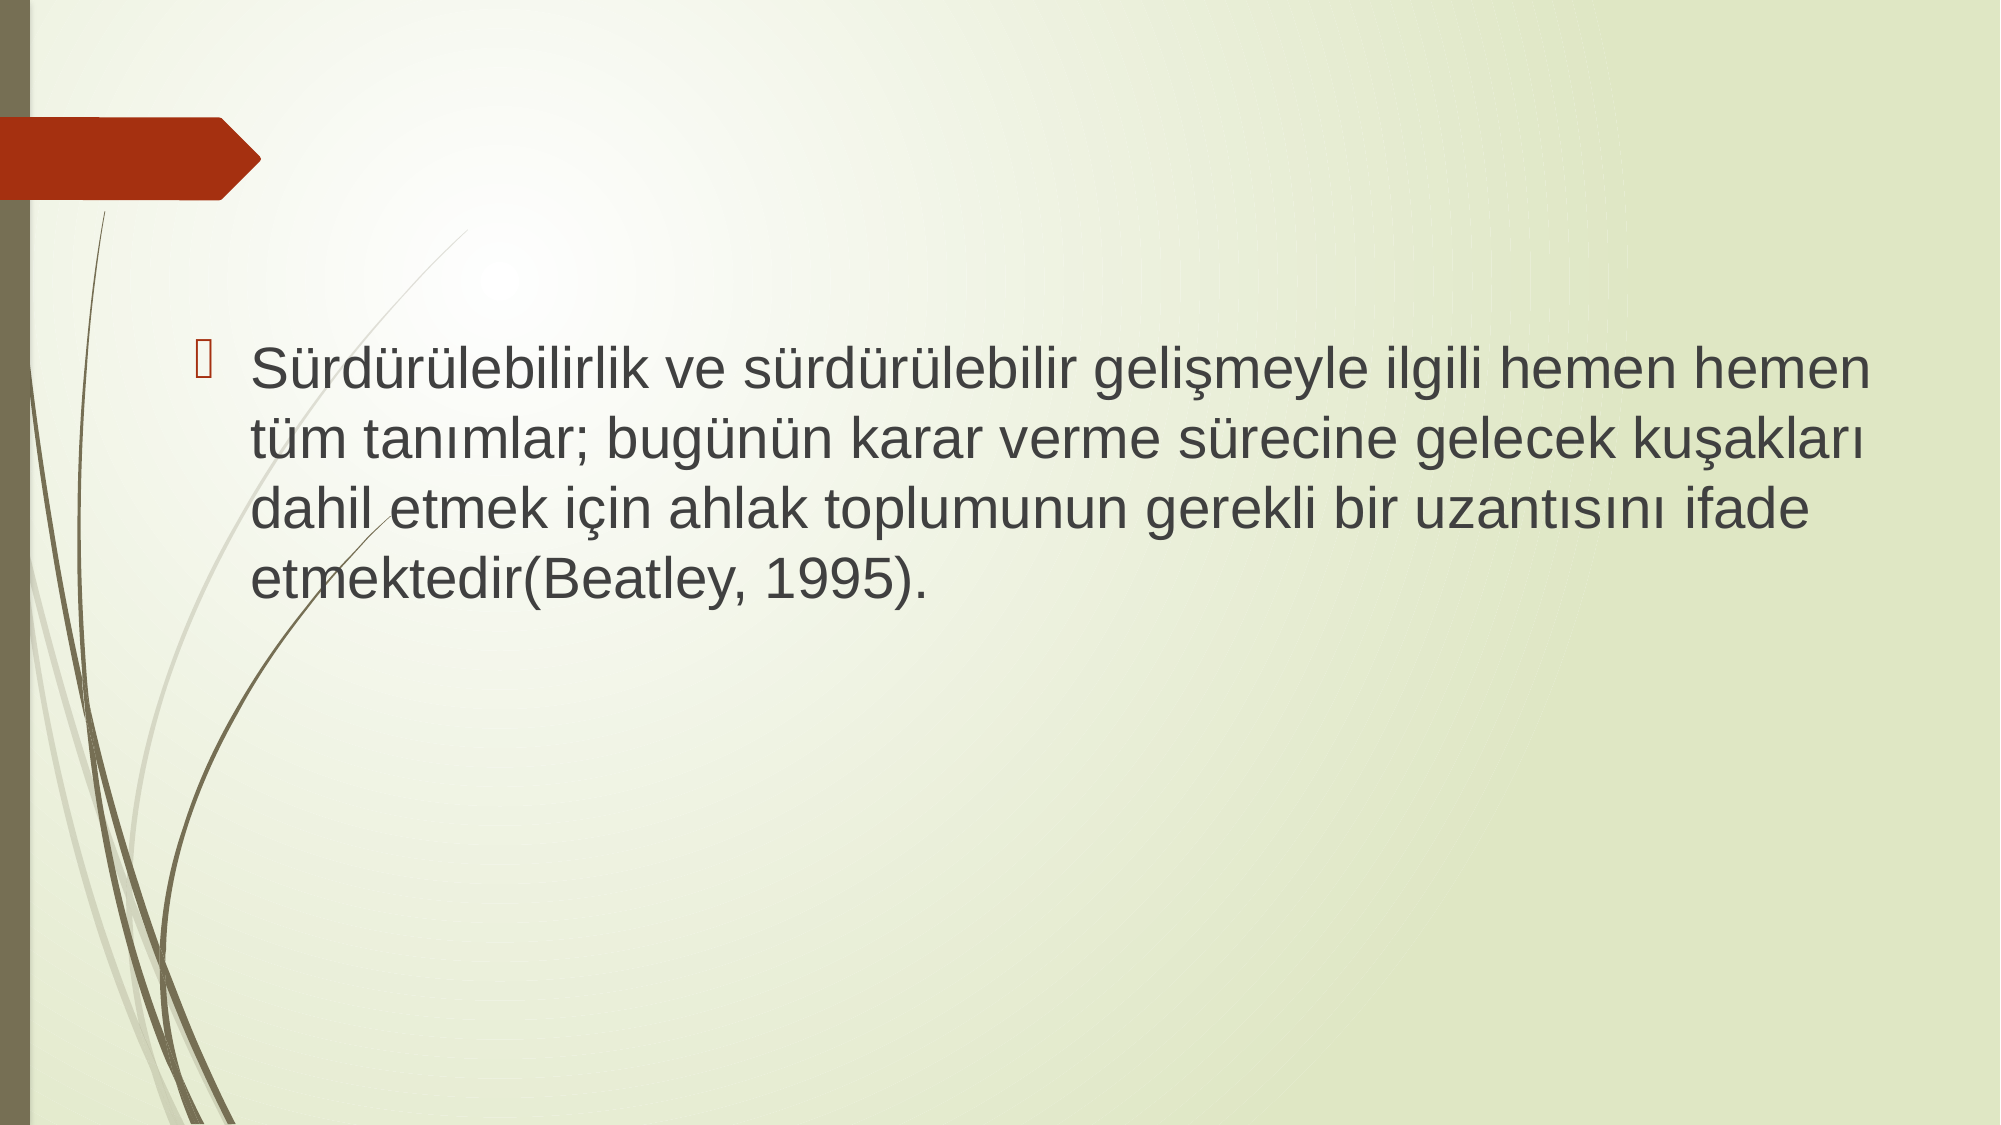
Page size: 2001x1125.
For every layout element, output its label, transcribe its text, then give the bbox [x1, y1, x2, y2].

list Sürdürülebilirlik ve sürdürülebilir gelişmeyle ilgili hemen hemen tüm tanımlar; bugünün karar verme sürecine gelecek kuşakları dahil etmek için ahlak toplumunun gerekli bir uzantısını ifade etmektedir(Beatley, 1995). [179, 322, 1948, 1125]
